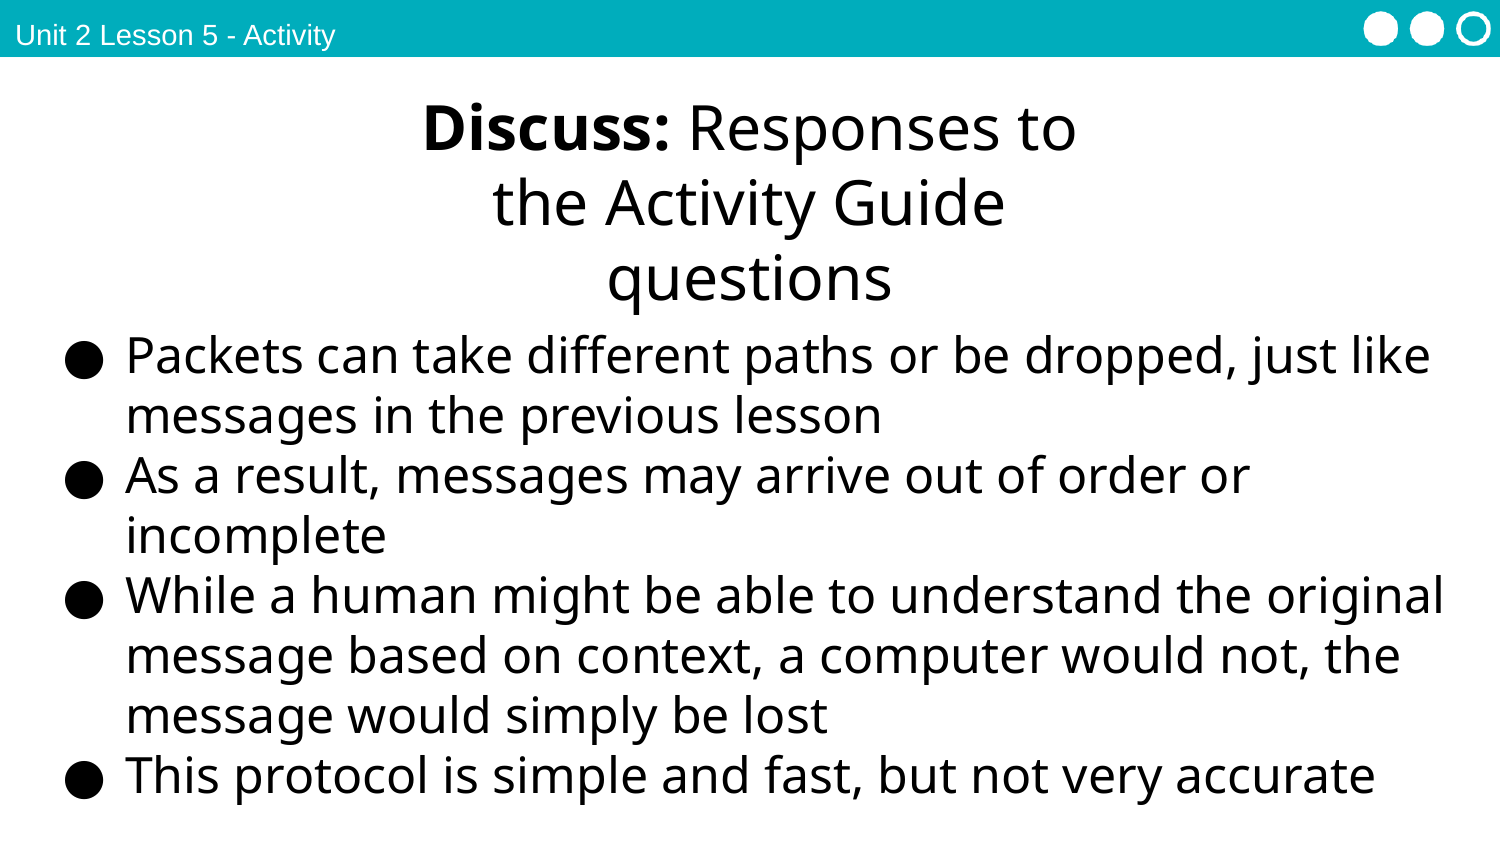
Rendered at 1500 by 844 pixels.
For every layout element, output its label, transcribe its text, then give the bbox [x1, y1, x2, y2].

text_box Unit 2 Lesson 5 - Activity [0, 0, 750, 58]
text_box Packets can take different paths or be dropped, just like messages in the previous lesson As a result, messages may arrive out of order or incomplete While a human might be able to understand the original message based on context, a computer would not, the message would simply be lost This protocol is simple and fast, but not very accurate [34, 188, 1465, 794]
picture [0, 0, 1500, 844]
text_box Discuss: Responses to the Activity Guide questions [350, 73, 1150, 197]
